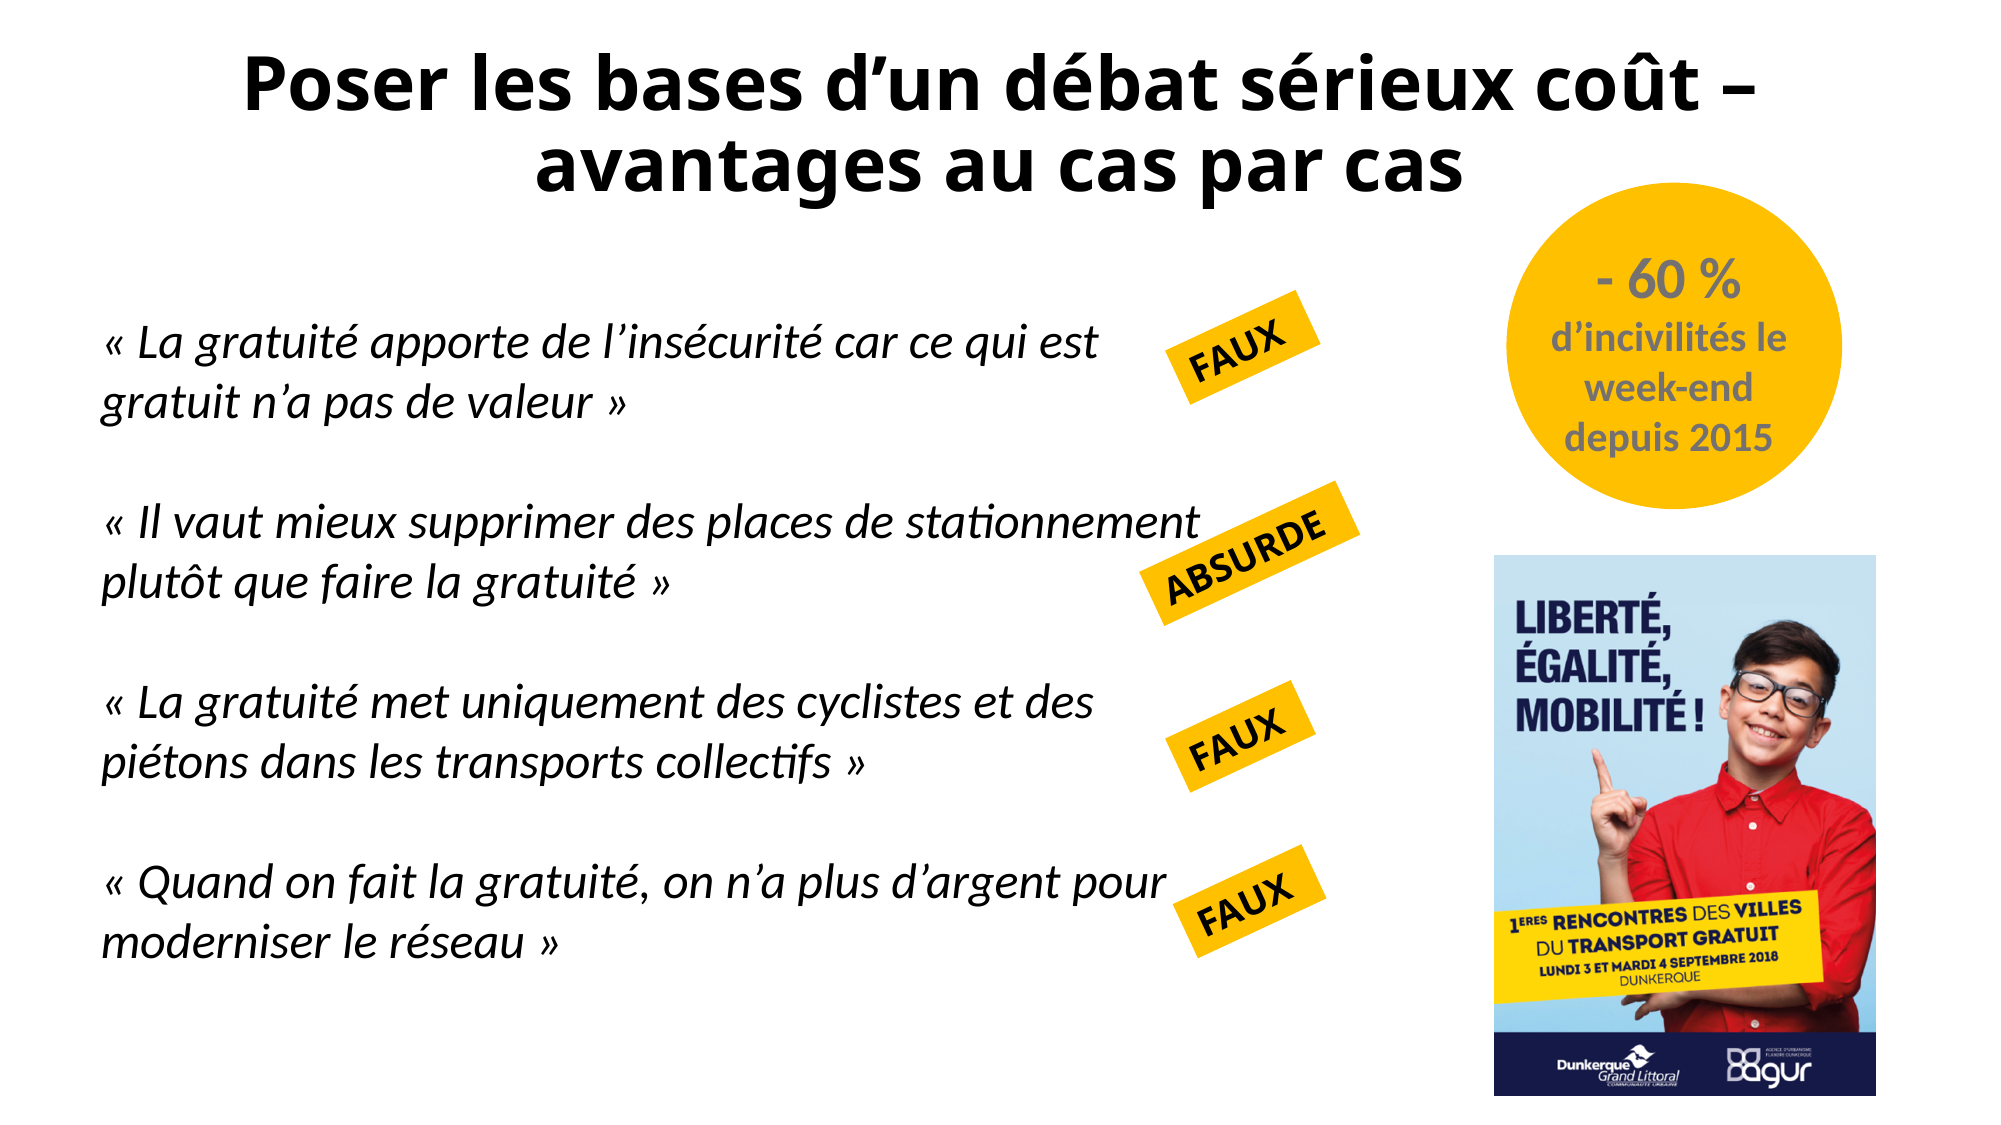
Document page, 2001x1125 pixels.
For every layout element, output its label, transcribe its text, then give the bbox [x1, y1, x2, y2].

text_box FAUX [1172, 844, 1327, 959]
text_box [1505, 294, 1514, 398]
text_box - 60 % d’incivilités le week-end depuis 2015 [1514, 232, 1824, 468]
text_box « La gratuité apporte de l’insécurité car ce qui est gratuit n’a pas de valeur » « Il vaut mieux supprimer des places de stationnement plutôt que faire la gratuité » « La gratuité met uniquement des cyclistes et des piétons dans les transports collectifs » « Quand on fait la gratuité, on n’a plus d’argent pour moderniser le réseau » [85, 301, 1224, 976]
text_box [1824, 269, 1844, 422]
text_box [1561, 468, 1788, 511]
picture [1494, 555, 1876, 1096]
title Poser les bases d’un débat sérieux coût – avantages au cas par cas [137, 18, 1863, 236]
text_box FAUX [1165, 680, 1316, 793]
text_box ABSURDE [1139, 480, 1361, 626]
text_box FAUX [1165, 289, 1321, 405]
